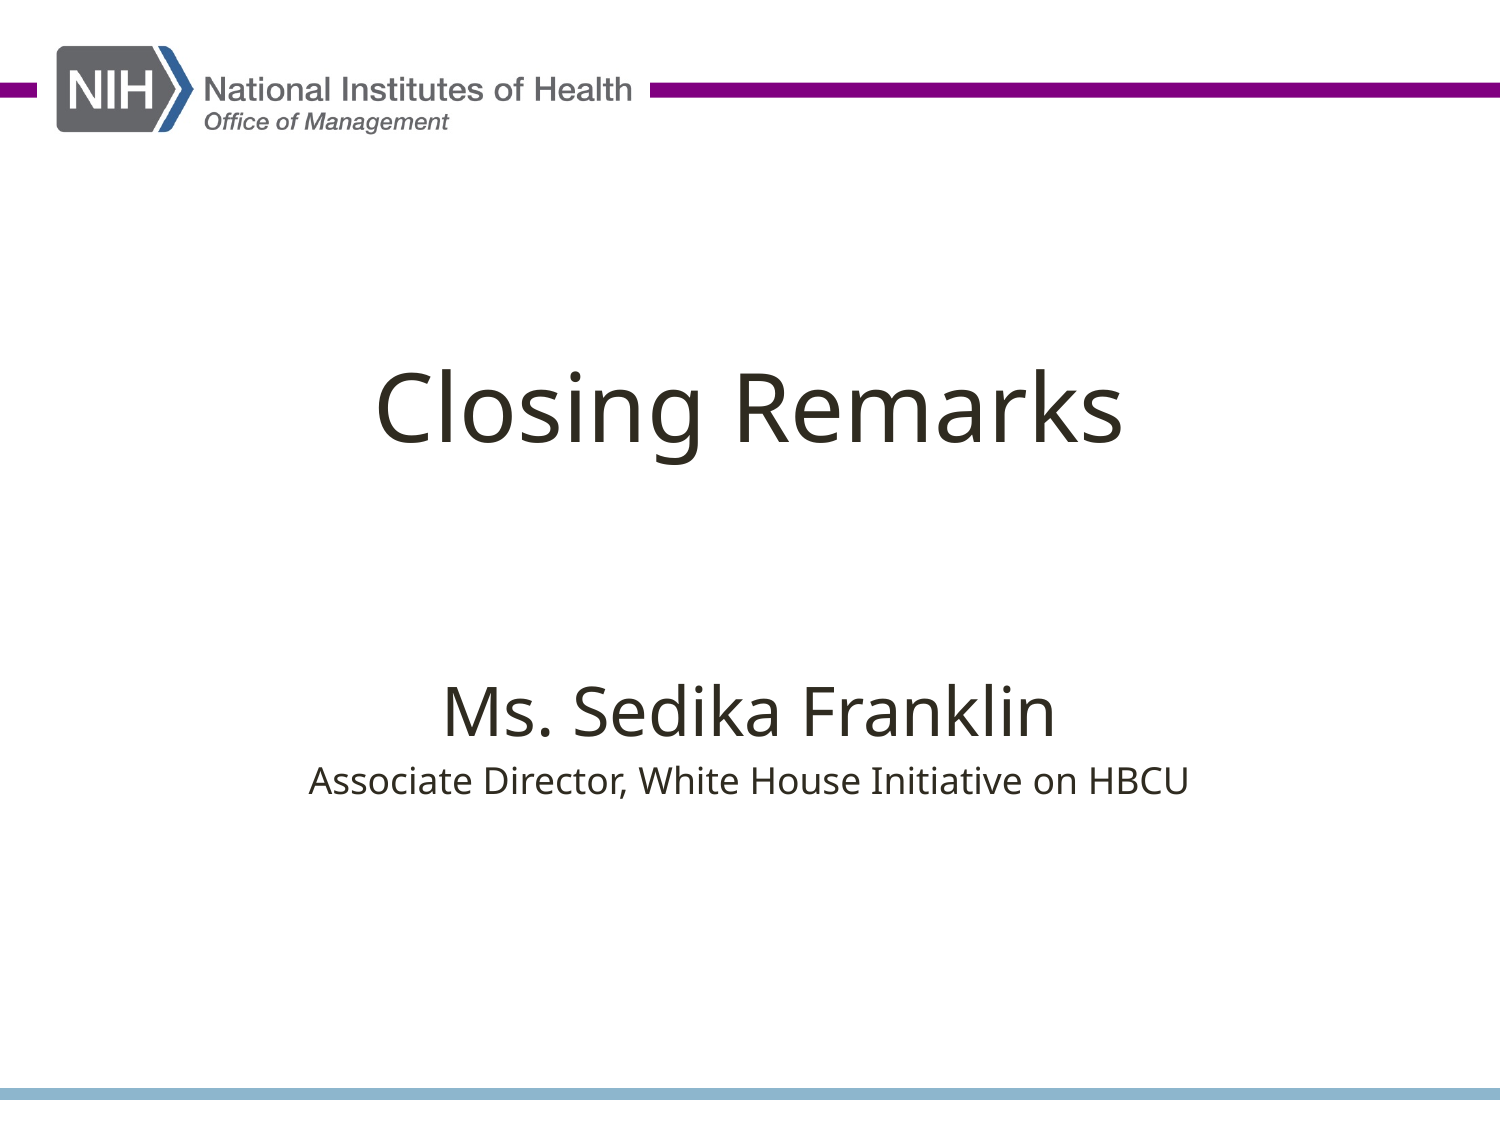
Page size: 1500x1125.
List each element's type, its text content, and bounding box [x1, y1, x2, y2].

list Closing Remarks Ms. Sedika Franklin Associate Director, White House Initiative on HBCU [37, 200, 1463, 1050]
picture [37, 13, 650, 167]
